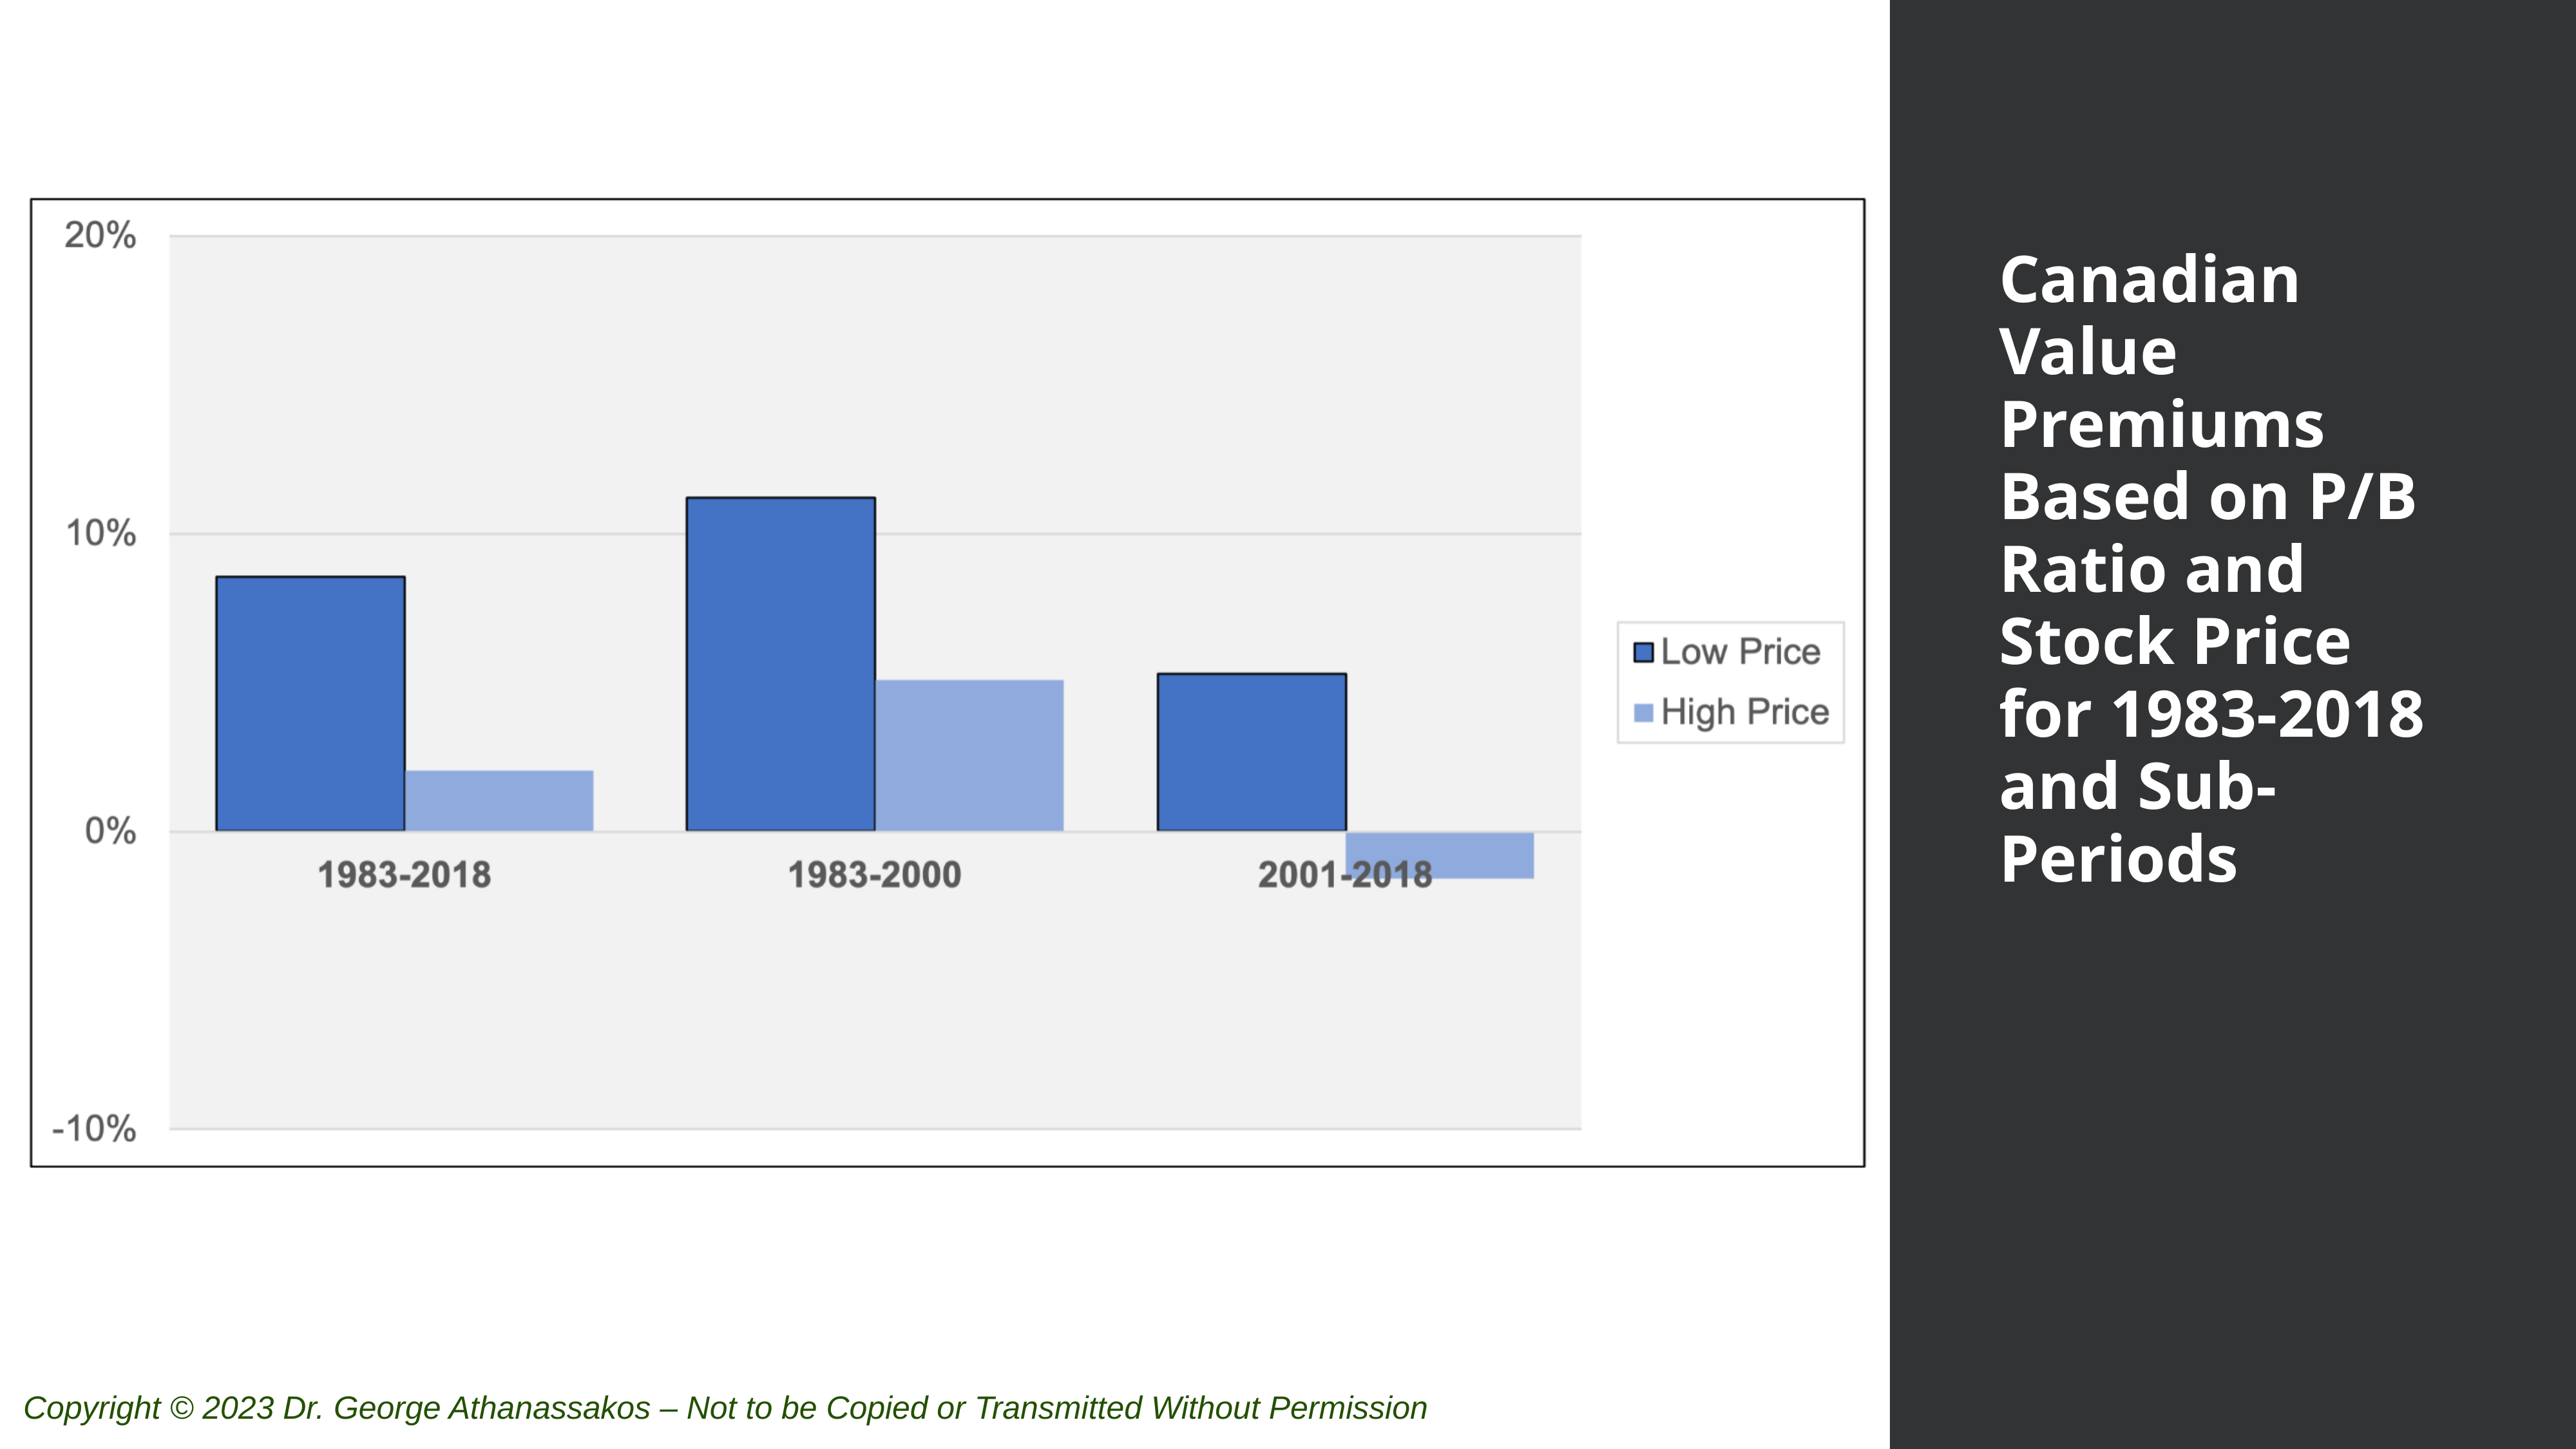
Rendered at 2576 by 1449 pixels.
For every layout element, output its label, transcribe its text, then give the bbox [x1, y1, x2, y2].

picture [28, 195, 1867, 1171]
text_box [1889, 0, 2576, 1449]
text_box Copyright © 2023 Dr. George Athanassakos – Not to be Copied or Transmitted Without Permission [5, 1382, 1466, 1430]
text_box Canadian Value Premiums Based on P/B Ratio and Stock Price for 1983-2018 and Sub-Periods [1989, 238, 2470, 900]
